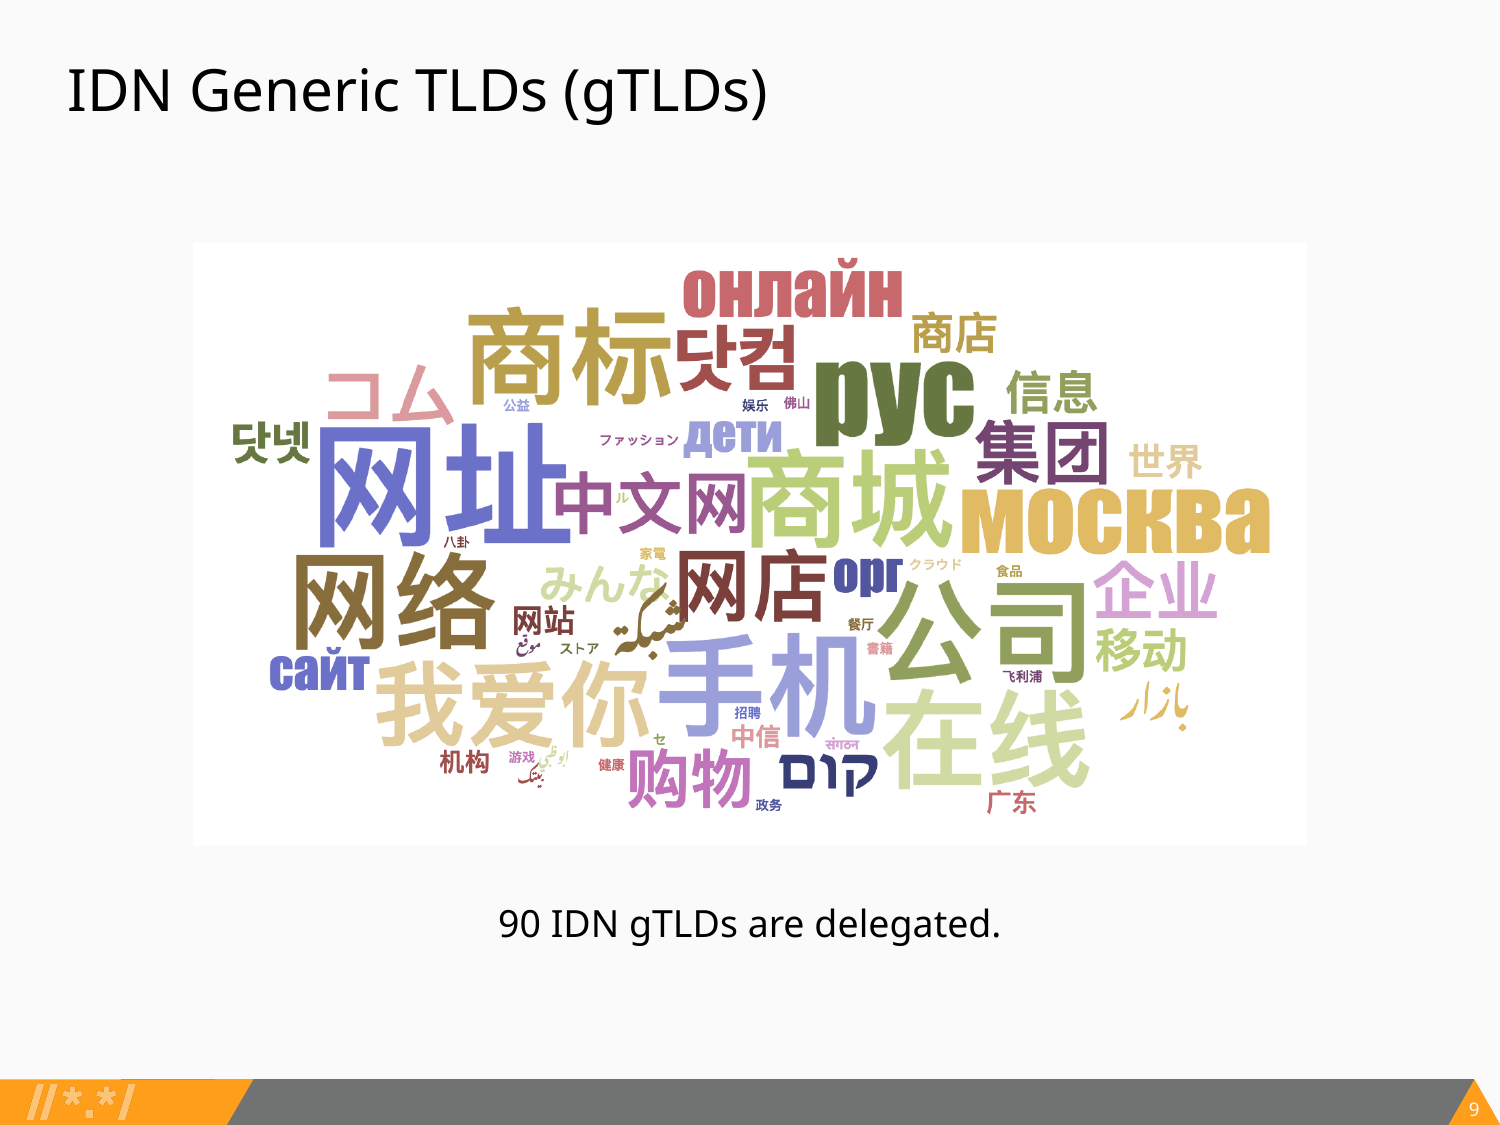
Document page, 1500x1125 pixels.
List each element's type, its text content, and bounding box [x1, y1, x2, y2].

picture [192, 242, 1307, 846]
title IDN Generic TLDs (gTLDs) [52, 45, 1439, 233]
text_box 90 IDN gTLDs are delegated. [246, 892, 1254, 971]
